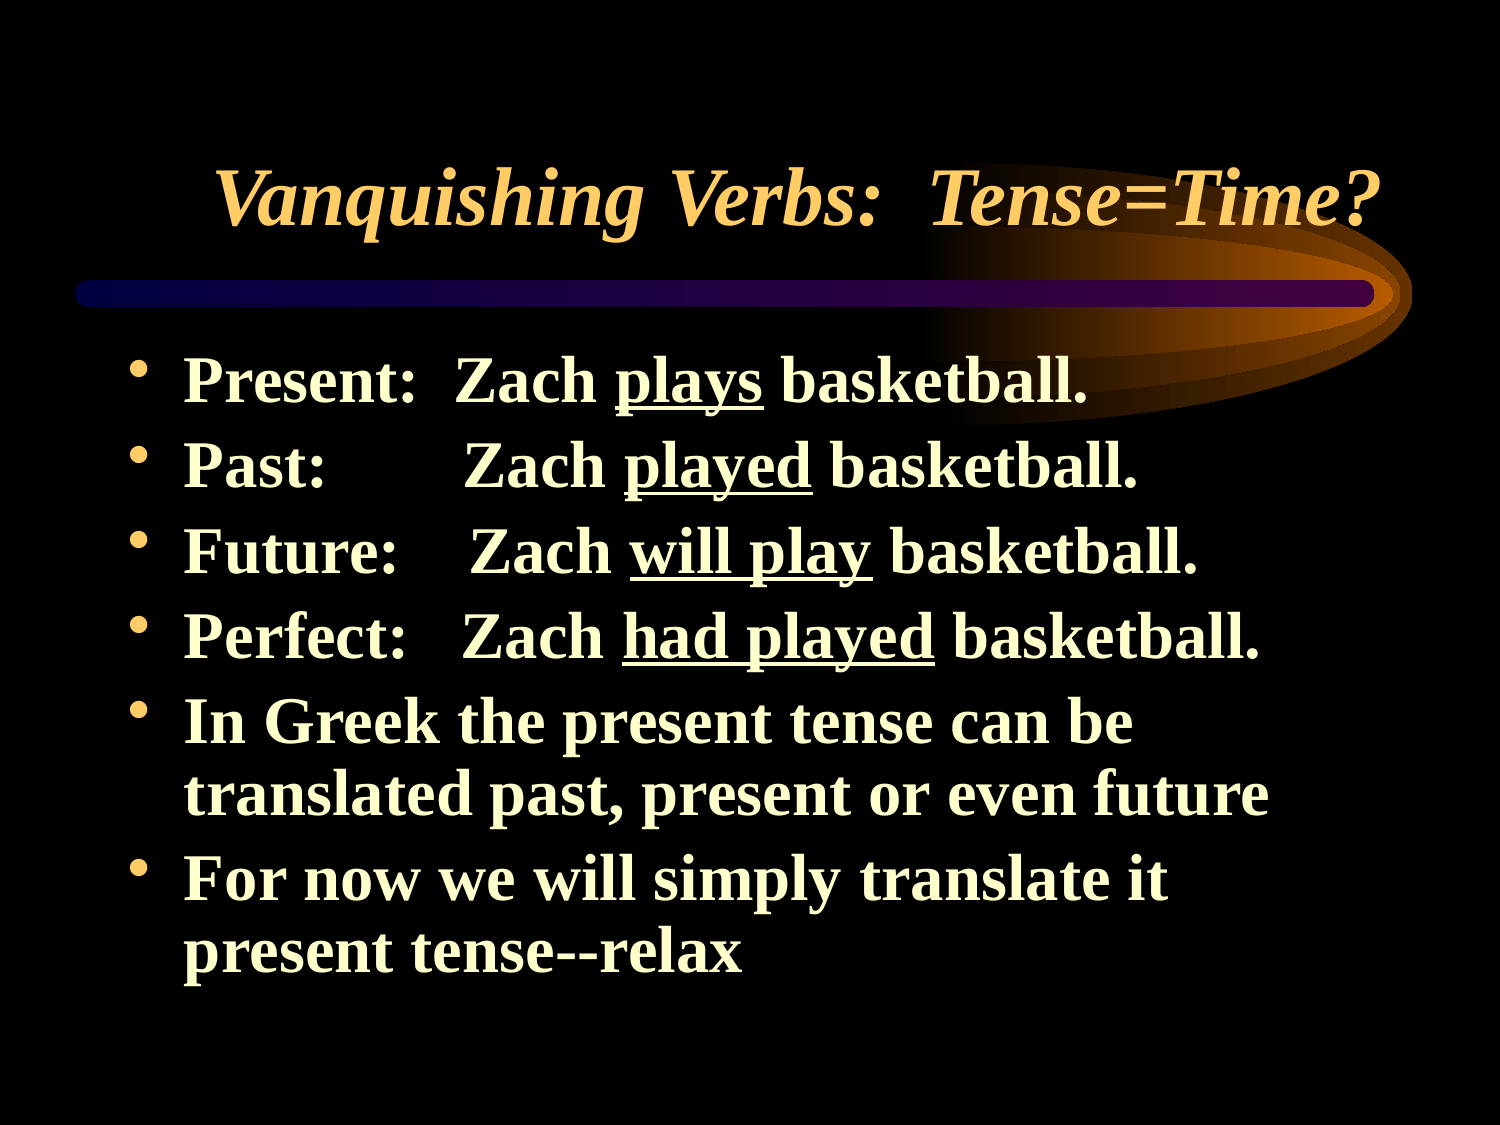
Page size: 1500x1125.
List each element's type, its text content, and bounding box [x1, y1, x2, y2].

list Present: Zach plays basketball. Past: Zach played basketball. Future: Zach will play basketball. Perfect: Zach had played basketball. In Greek the present tense can be translated past, present or even future For now we will simply translate it present tense--relax [112, 337, 1388, 1013]
title Vanquishing Verbs: Tense=Time? [112, 62, 1400, 250]
